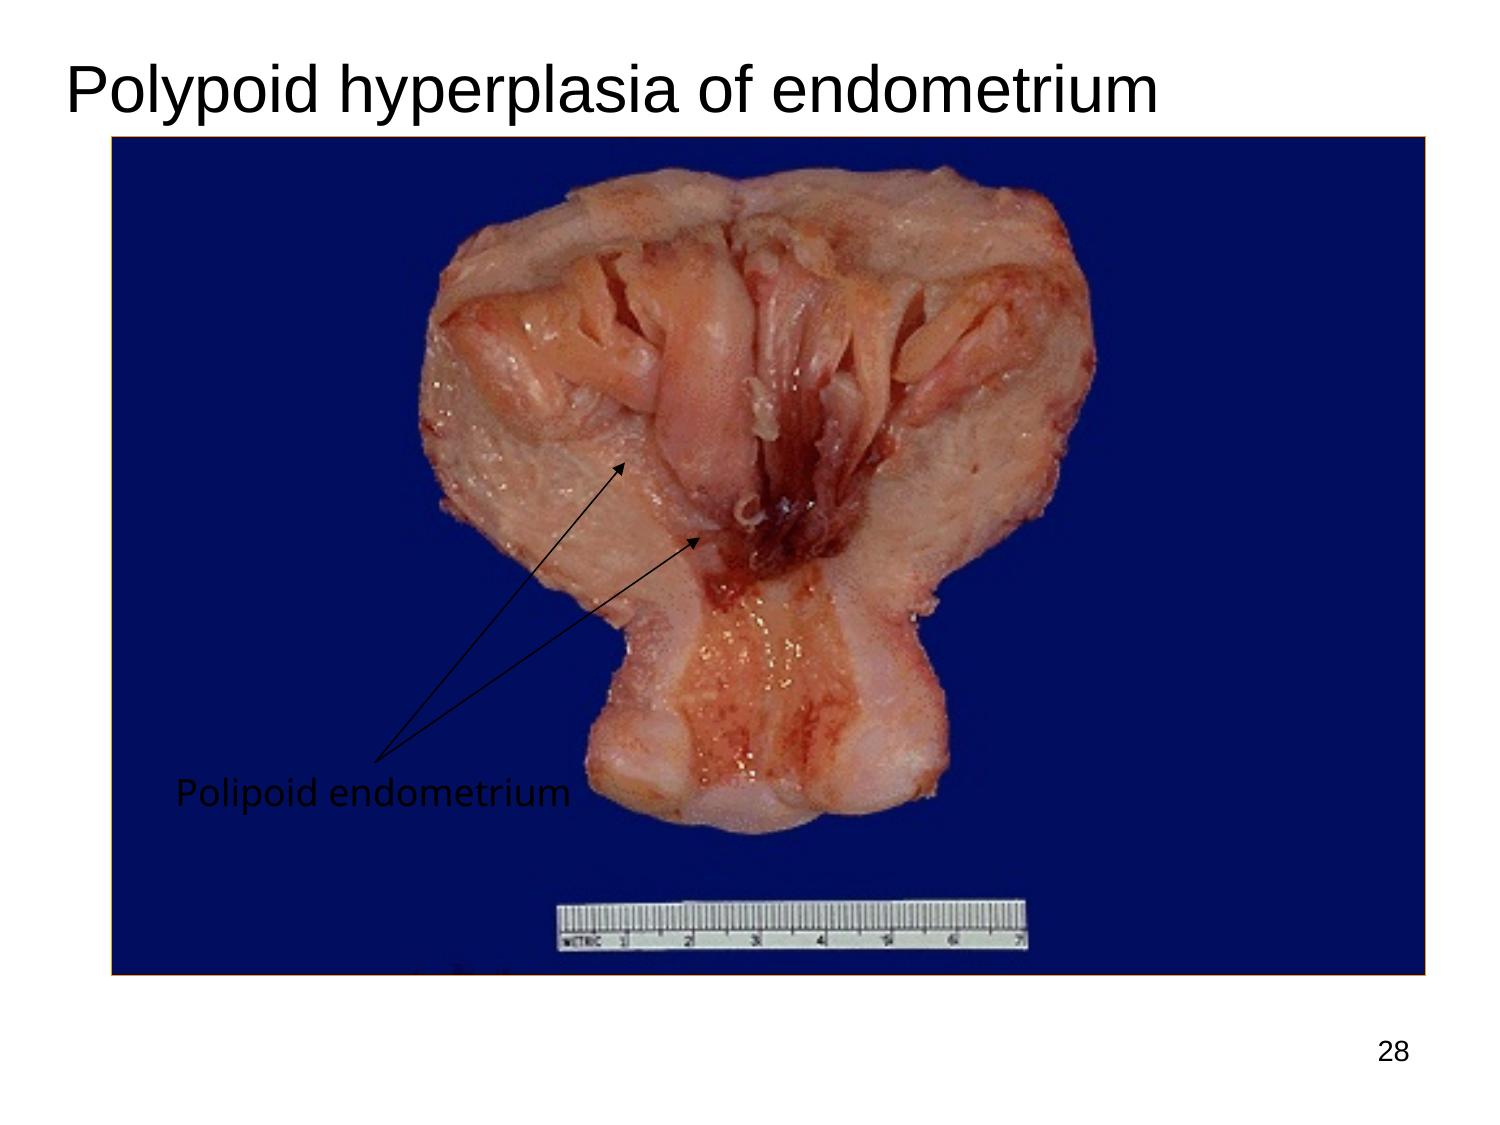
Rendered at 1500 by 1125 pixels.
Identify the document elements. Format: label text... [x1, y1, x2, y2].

picture [112, 137, 1426, 976]
title Polypoid hyperplasia of endometrium [49, 37, 1401, 226]
slide_number 28 [1074, 1024, 1426, 1103]
